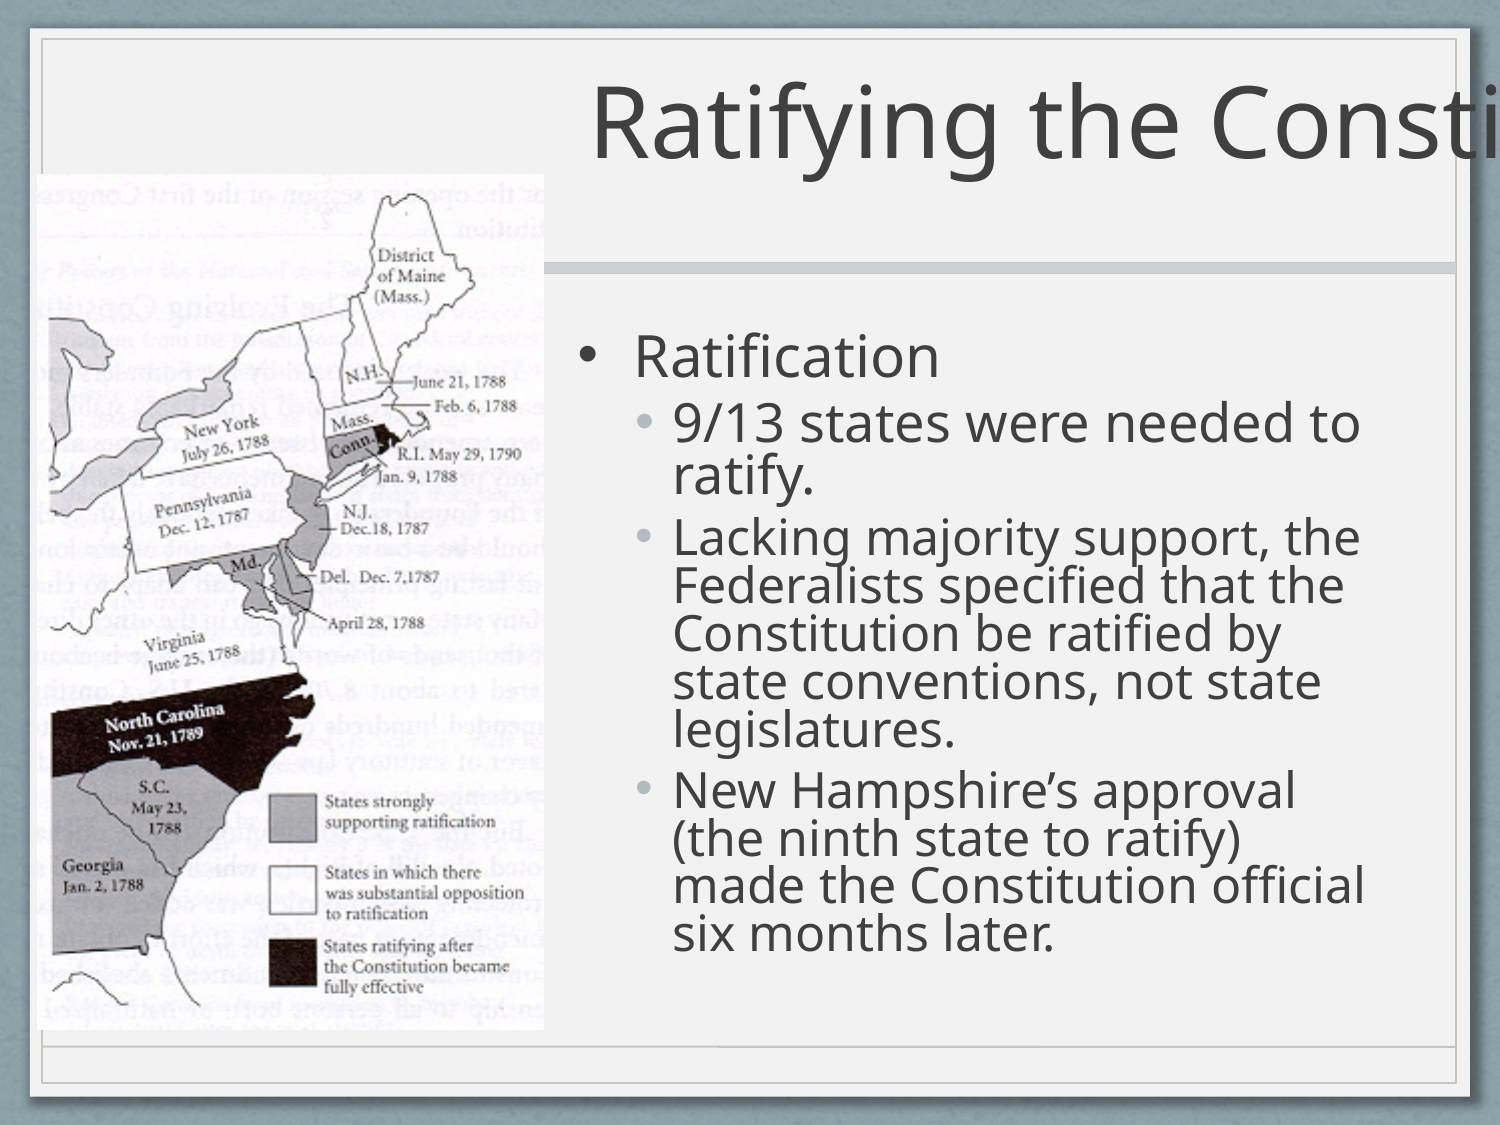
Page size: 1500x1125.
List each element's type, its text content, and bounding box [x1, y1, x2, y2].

picture [36, 174, 544, 1030]
list Ratification 9/13 states were needed to ratify. Lacking majority support, the Federalists specified that the Constitution be ratified by state conventions, not state legislatures. New Hampshire’s approval (the ninth state to ratify) made the Constitution official six months later. [562, 324, 1388, 1001]
title Ratifying the Constitution [549, 24, 1500, 213]
